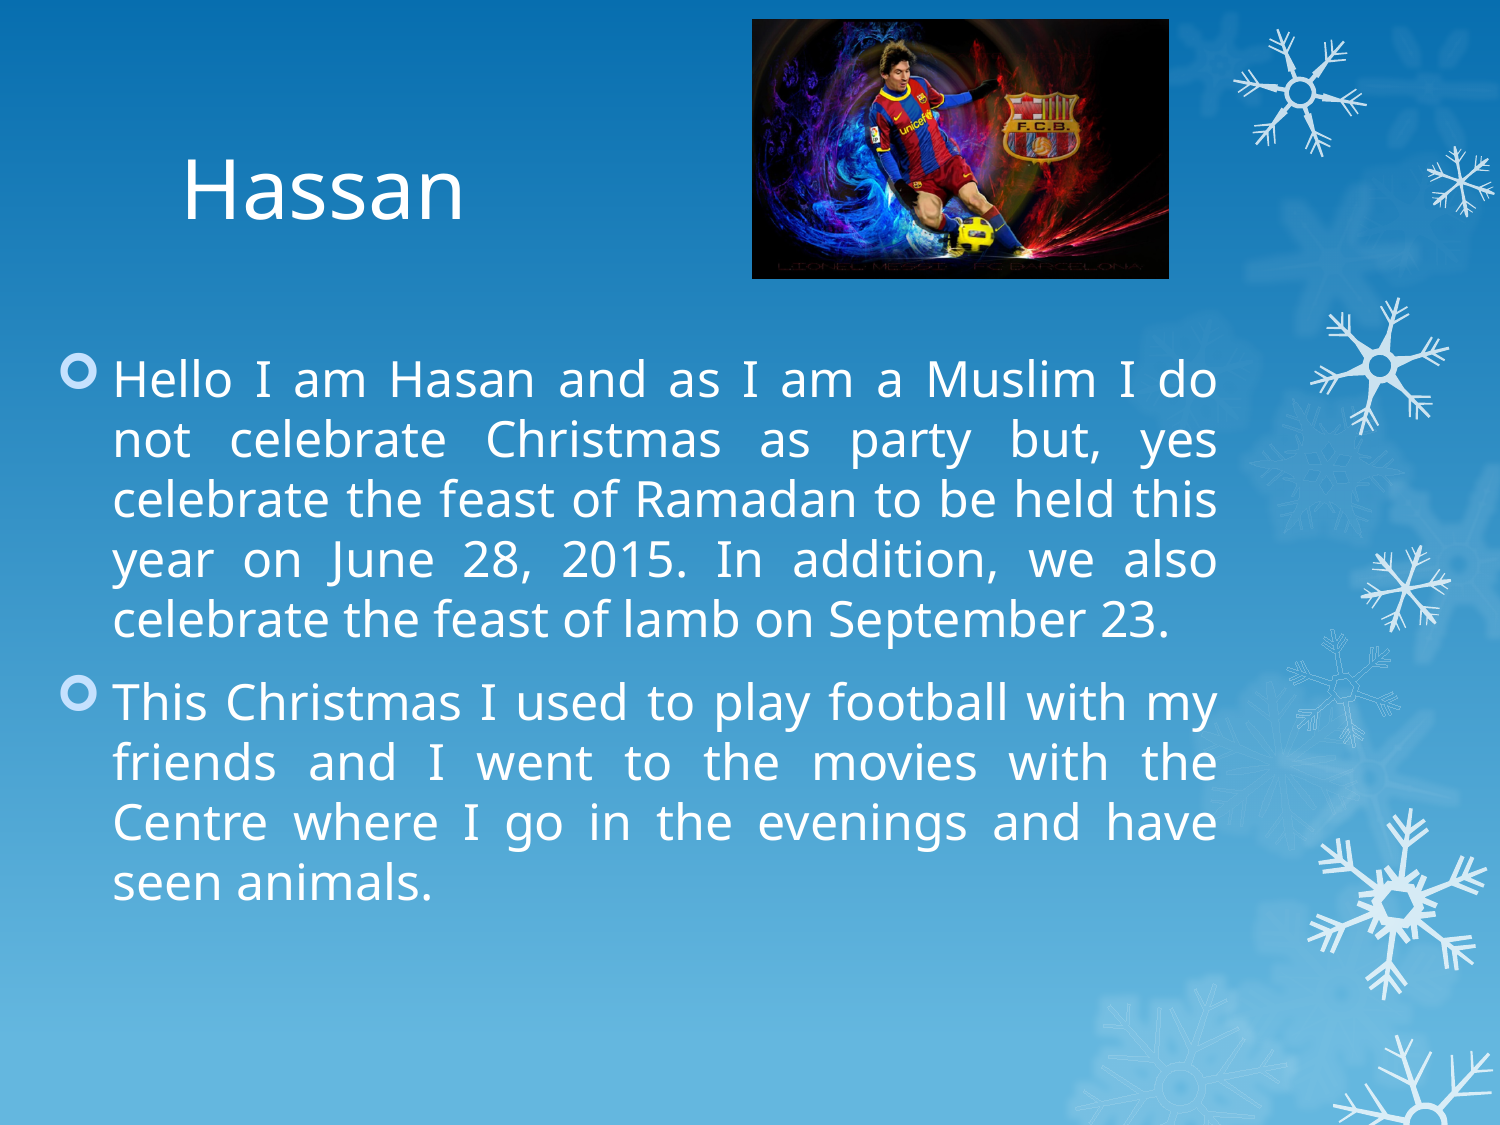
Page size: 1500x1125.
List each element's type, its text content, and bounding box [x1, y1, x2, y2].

picture [752, 18, 1170, 280]
list Hello I am Hasan and as I am a Muslim I do not celebrate Christmas as party but, yes celebrate the feast of Ramadan to be held this year on June 28, 2015. In addition, we also celebrate the feast of lamb on September 23. This Christmas I used to play football with my friends and I went to the movies with the Centre where I go in the evenings and have seen animals. [41, 296, 1235, 962]
title Hassan [165, 110, 656, 263]
